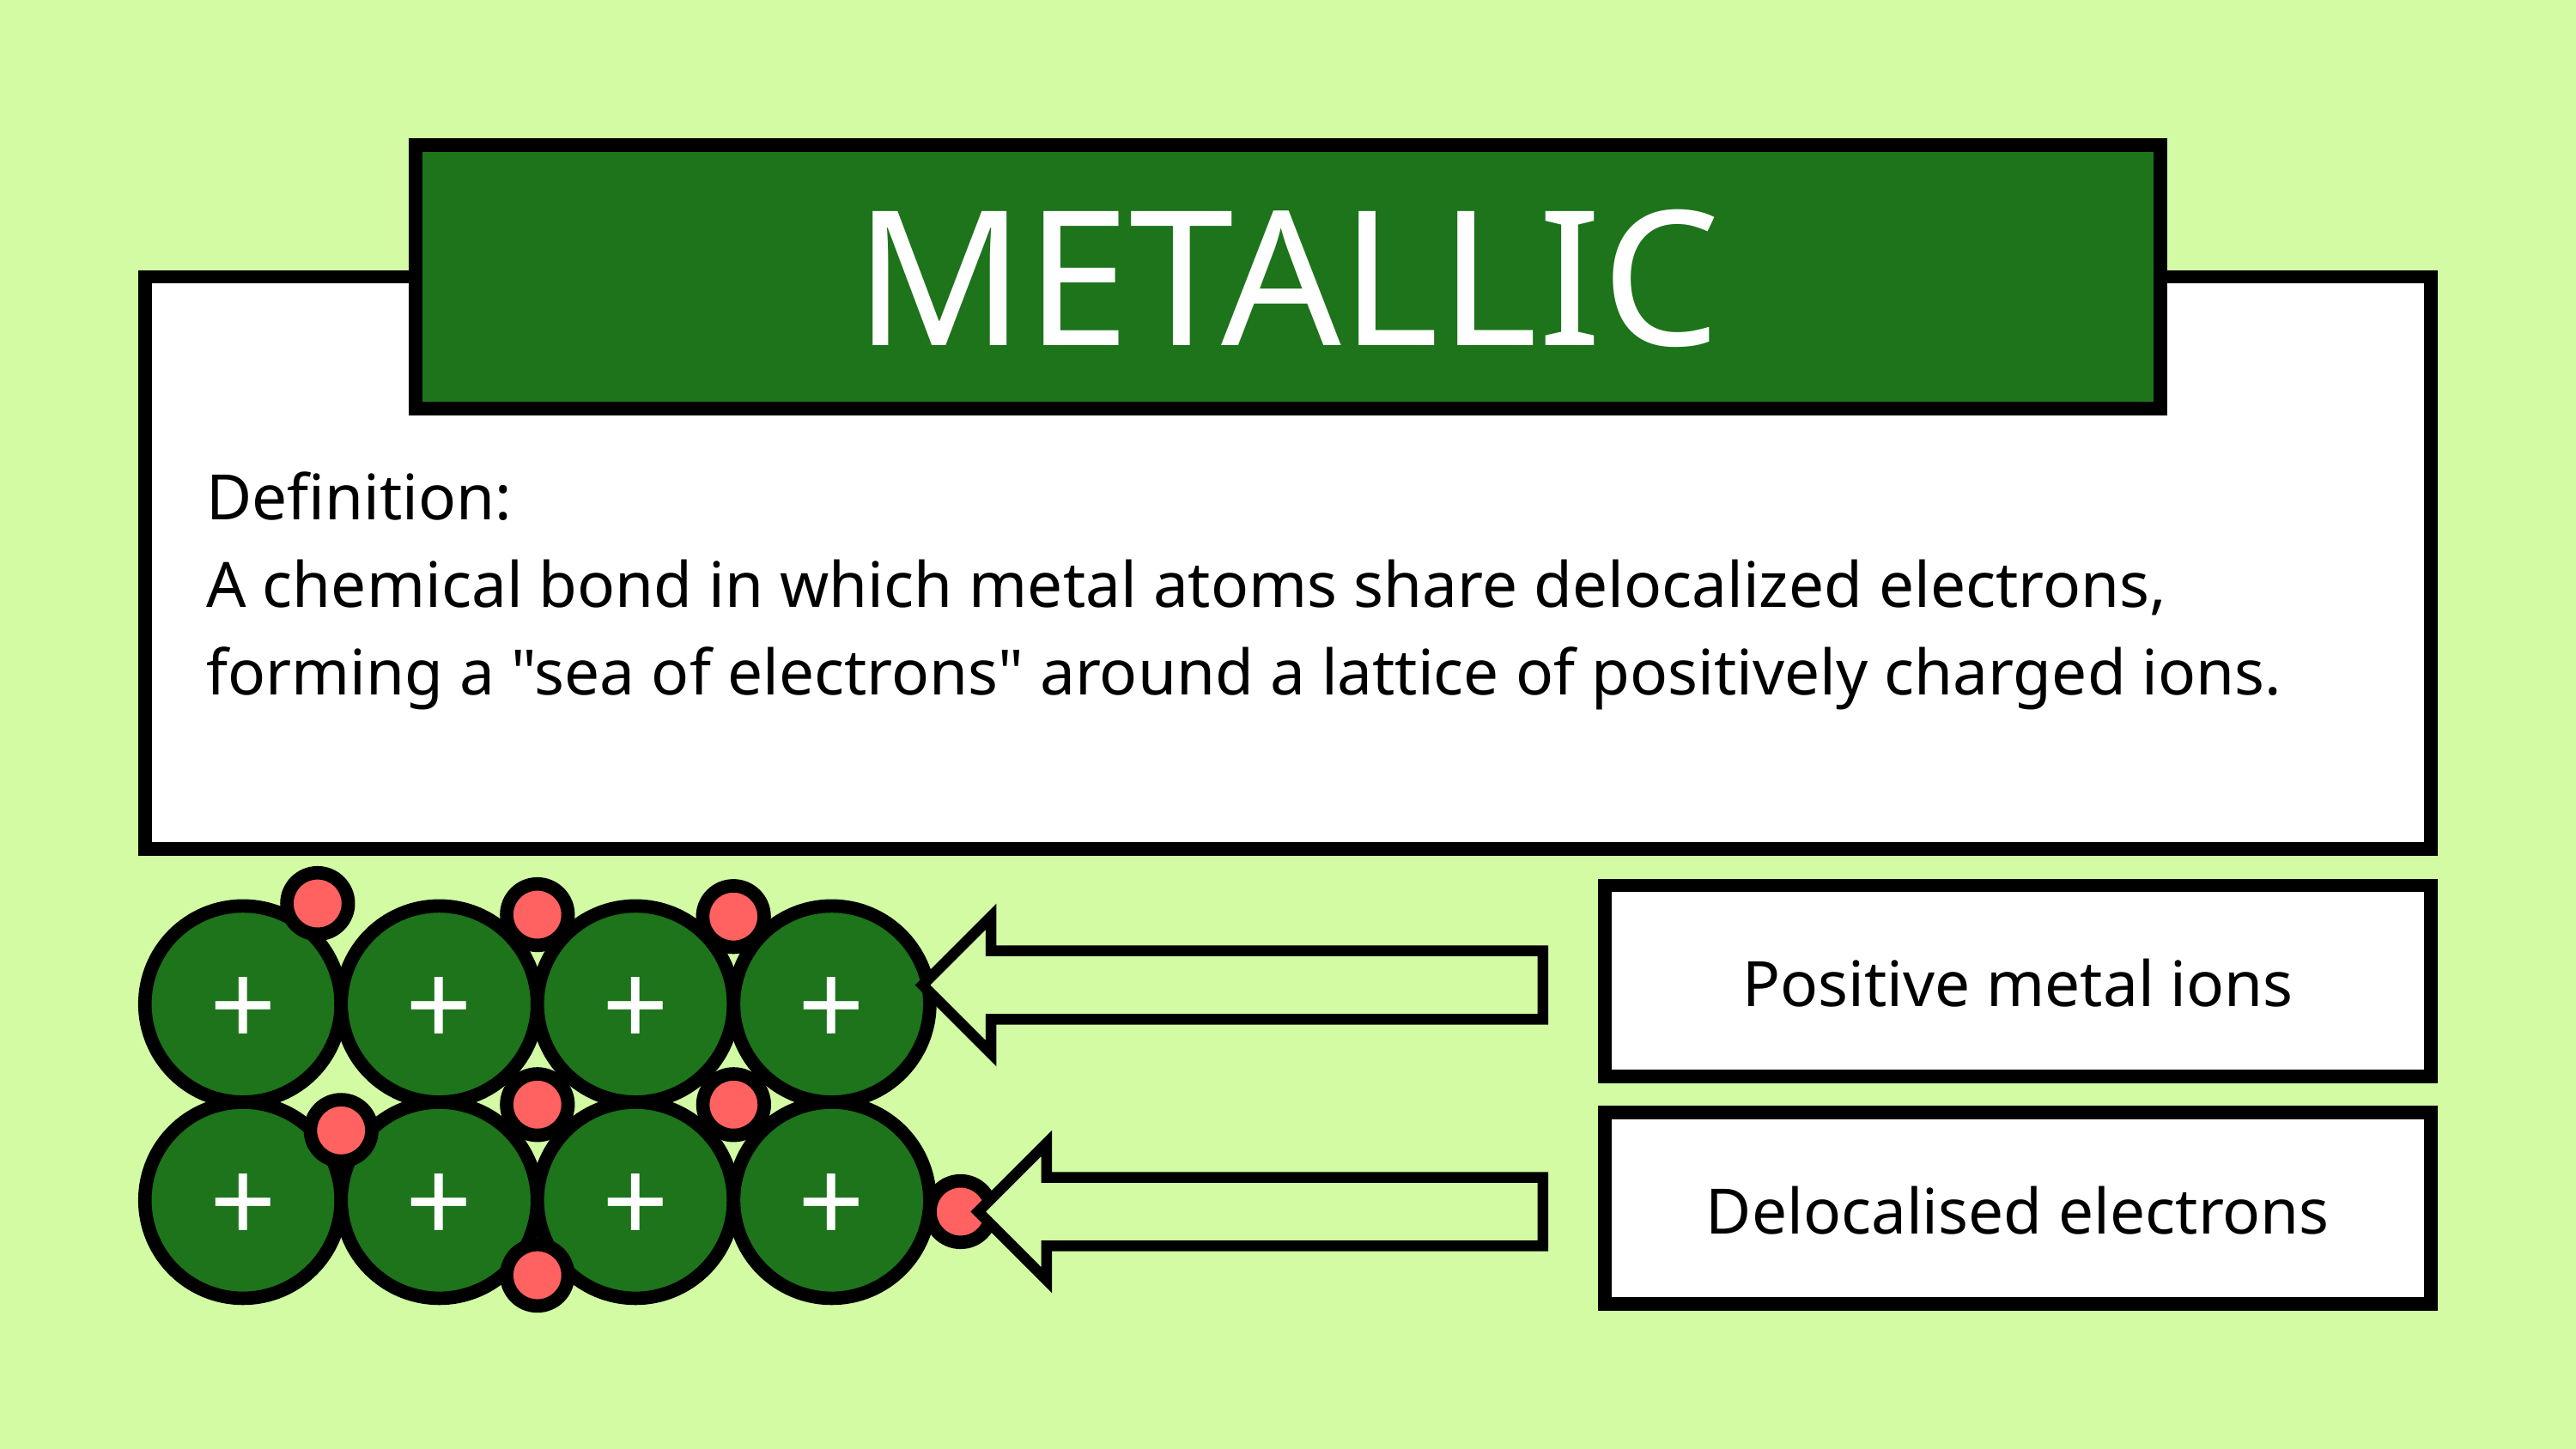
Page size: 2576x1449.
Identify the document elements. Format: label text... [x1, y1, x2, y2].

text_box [310, 1099, 373, 1161]
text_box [922, 916, 1544, 1054]
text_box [144, 906, 336, 1101]
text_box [144, 1101, 336, 1299]
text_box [537, 1101, 729, 1299]
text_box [1604, 1112, 2432, 1304]
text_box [702, 885, 765, 948]
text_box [506, 1244, 568, 1307]
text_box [415, 144, 2161, 409]
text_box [506, 883, 568, 946]
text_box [702, 1073, 765, 1136]
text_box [733, 906, 931, 1101]
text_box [1604, 885, 2432, 1077]
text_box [977, 1143, 1544, 1281]
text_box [506, 1073, 568, 1136]
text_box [286, 872, 349, 935]
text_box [733, 1101, 931, 1299]
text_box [340, 906, 532, 1100]
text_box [340, 1101, 532, 1299]
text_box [144, 276, 2432, 850]
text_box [537, 906, 729, 1100]
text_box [929, 1180, 973, 1243]
text_box Definition: A chemical bond in which metal atoms share delocalized electrons, forming a "sea of electrons" around a lattice of positively charged ions. [206, 859, 2370, 971]
